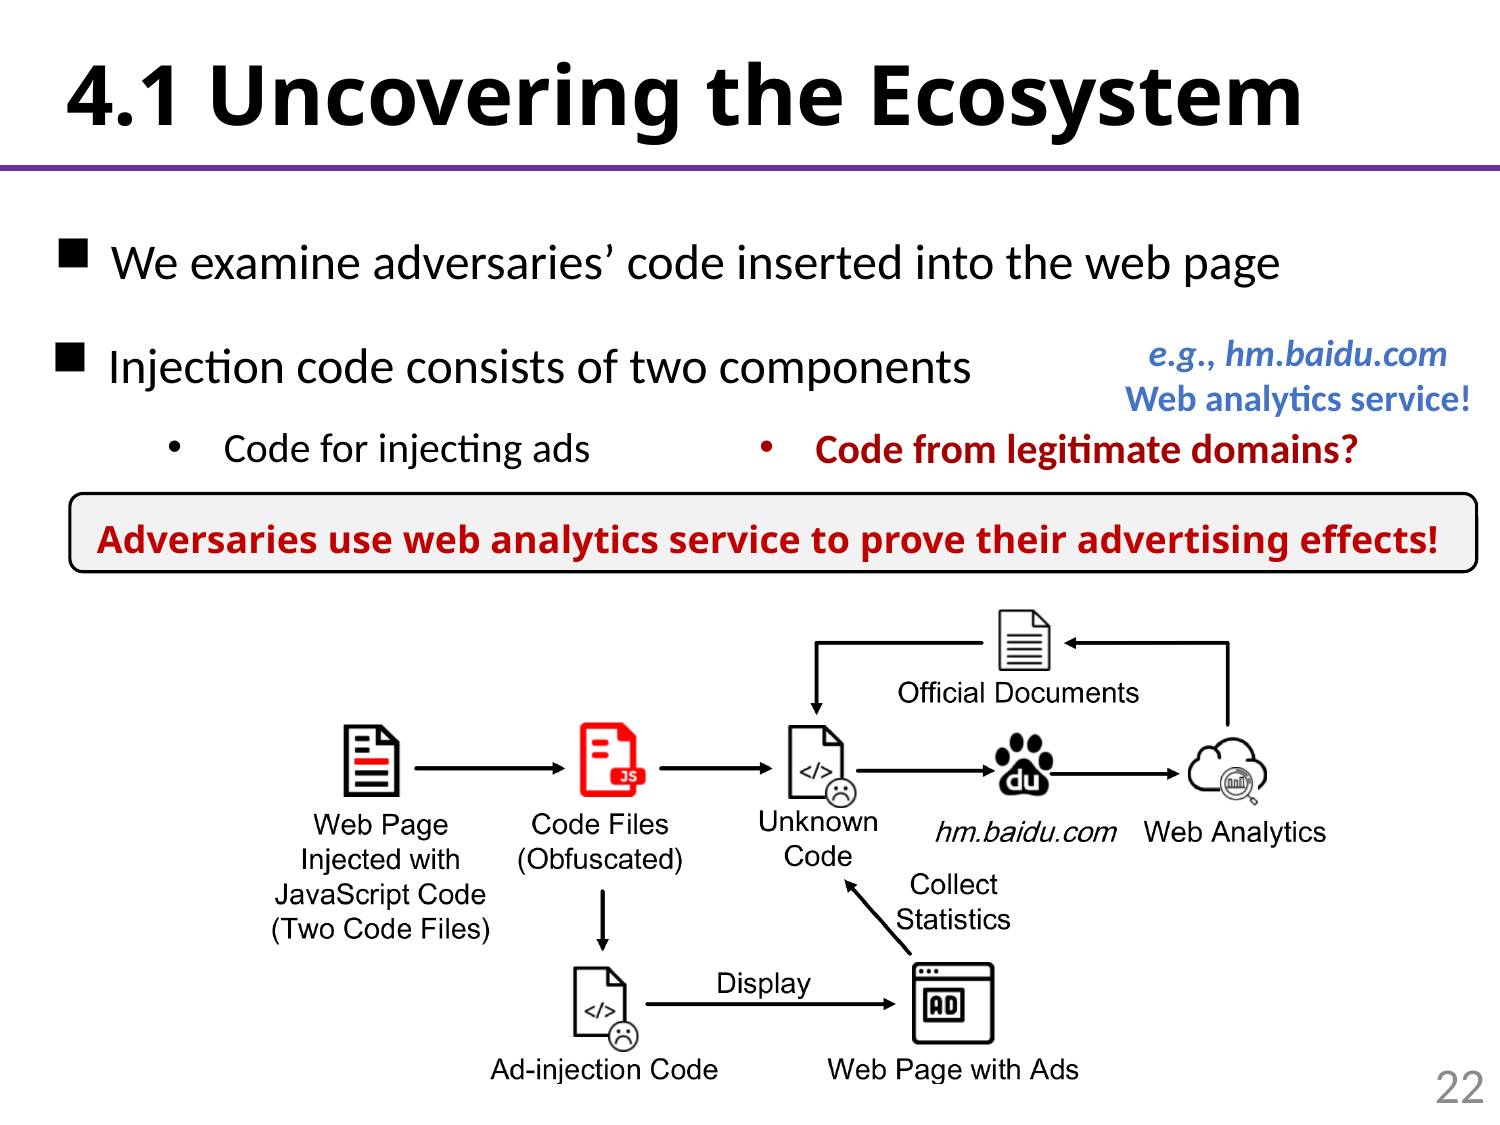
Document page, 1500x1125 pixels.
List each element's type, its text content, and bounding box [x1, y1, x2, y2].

slide_number 22 [1162, 1053, 1500, 1114]
text_box We examine adversaries’ code inserted into the web page [54, 214, 1492, 292]
text_box Code for injecting ads [167, 408, 652, 486]
text_box e.g., hm.baidu.com Web analytics service! [1094, 321, 1500, 426]
text_box Code from legitimate domains? [759, 409, 1500, 487]
text_box Adversaries use web analytics service to prove their advertising effects! [68, 491, 1479, 574]
picture [237, 607, 1333, 1084]
text_box 4.1 Uncovering the Ecosystem [51, 53, 1492, 144]
text_box Injection code consists of two components [51, 318, 1489, 396]
